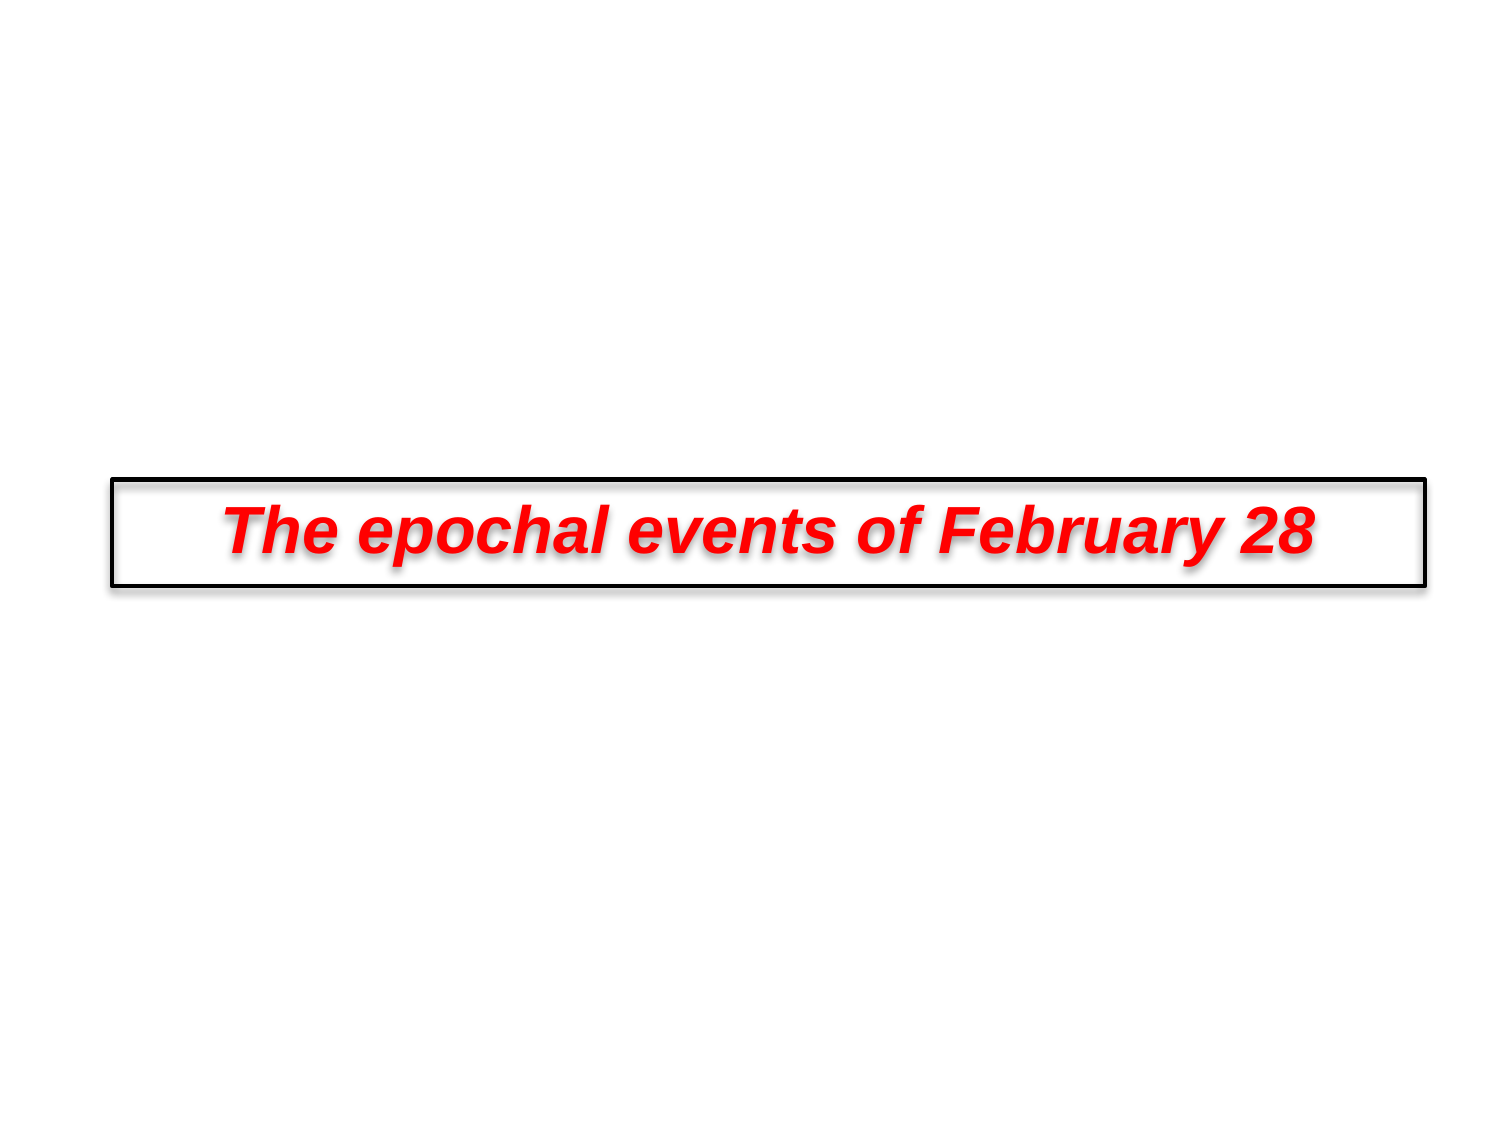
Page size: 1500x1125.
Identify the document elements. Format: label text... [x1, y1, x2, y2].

list The epochal events of February 28 [112, 479, 1425, 587]
